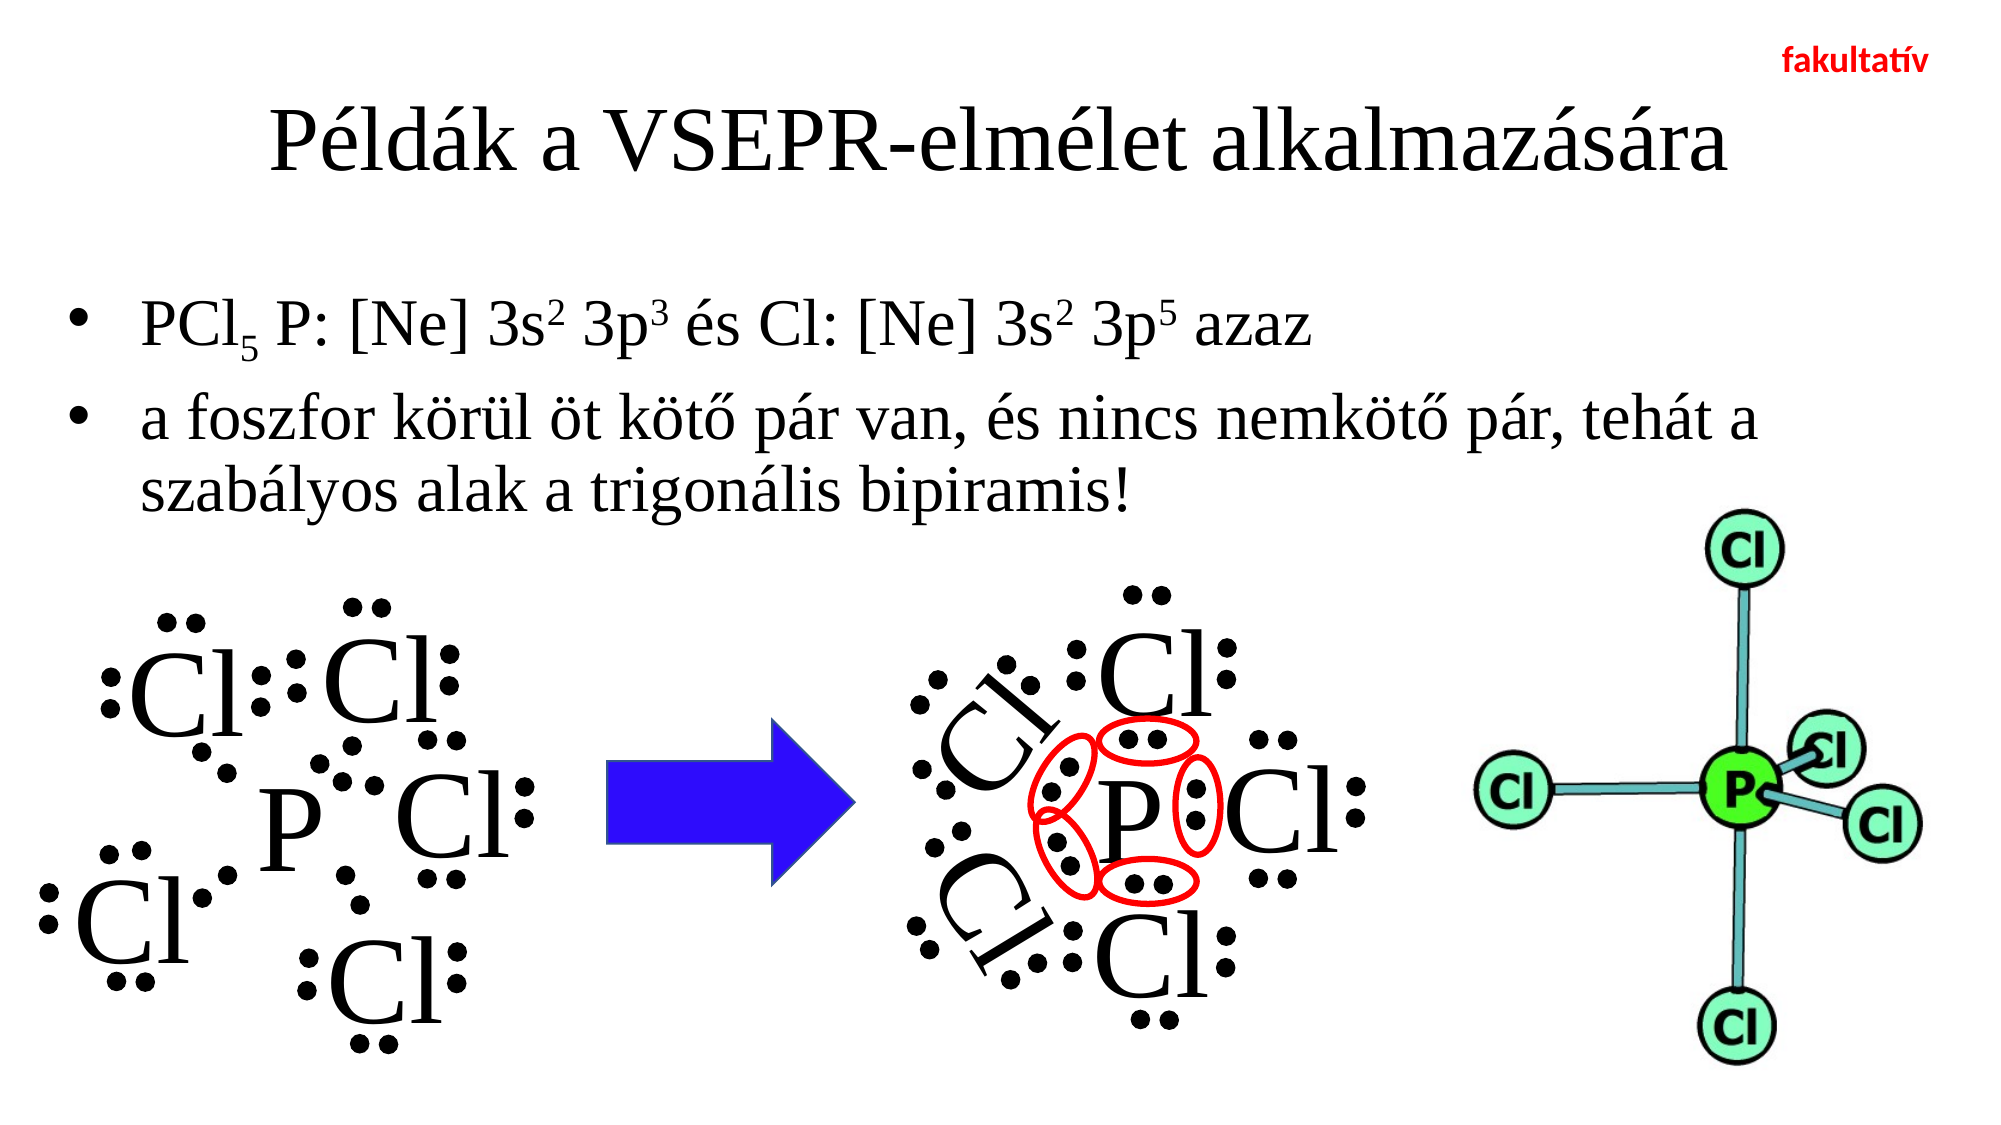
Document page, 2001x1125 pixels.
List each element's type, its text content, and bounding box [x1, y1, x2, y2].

title Példák a VSEPR-elmélet alkalmazására [137, 32, 1863, 250]
list PCl5 P: [Ne] 3s2 3p3 és Cl: [Ne] 3s2 3p5 azaz a foszfor körül öt kötő pár van, és nincs nemkötő pár, tehát a szabályos alak a trigonális bipiramis! [52, 272, 1945, 558]
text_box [39, 831, 212, 998]
text_box fakultatív [1767, 27, 1944, 88]
text_box [606, 717, 857, 888]
picture [1461, 496, 1935, 1078]
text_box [101, 603, 271, 771]
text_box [365, 725, 534, 892]
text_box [903, 583, 1365, 1033]
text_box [218, 739, 355, 906]
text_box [298, 890, 467, 1058]
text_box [287, 590, 459, 758]
